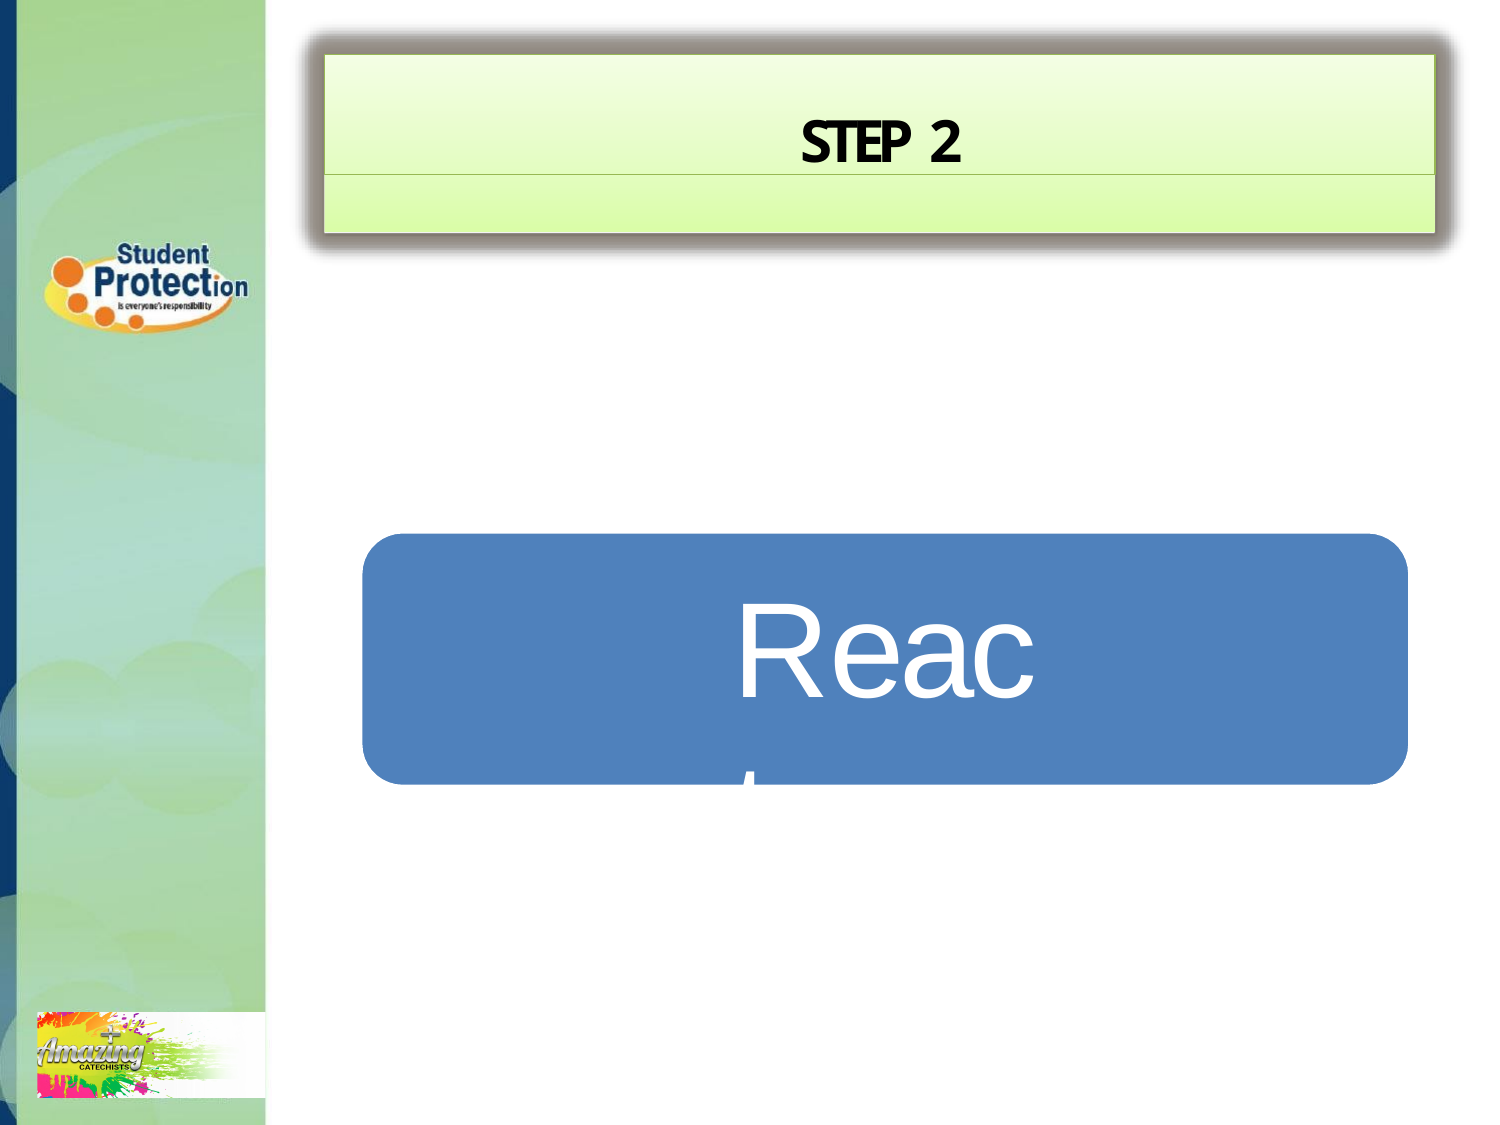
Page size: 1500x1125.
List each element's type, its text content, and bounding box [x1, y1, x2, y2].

text_box React [729, 559, 1041, 887]
text_box [279, 12, 1480, 280]
text_box [360, 531, 1411, 787]
picture [0, 0, 272, 1125]
text_box STEP 2 [324, 54, 1435, 175]
text_box [286, 16, 1472, 269]
text_box [324, 175, 1435, 232]
